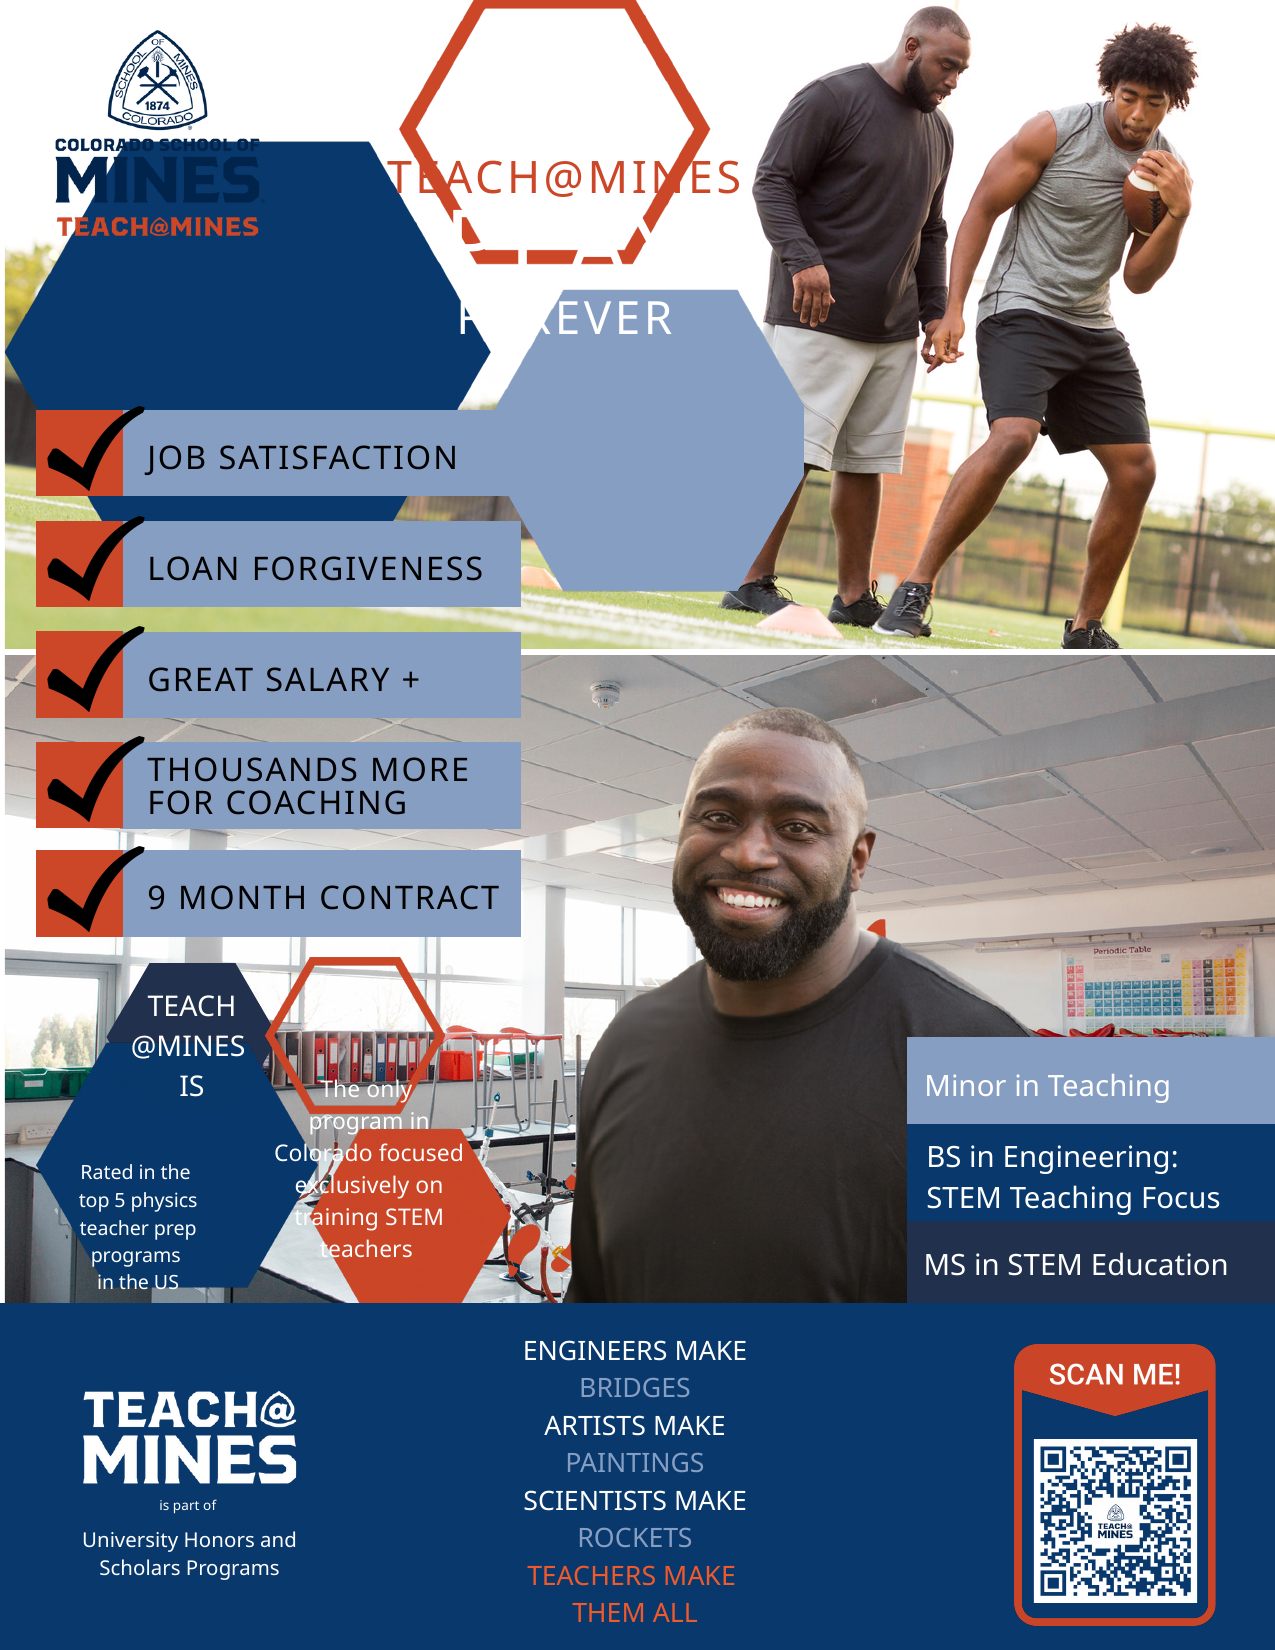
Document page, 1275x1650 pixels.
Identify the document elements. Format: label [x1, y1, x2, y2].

text_box [0, 1303, 1275, 1650]
text_box [35, 956, 512, 1301]
text_box [57, 1391, 319, 1579]
text_box [4, 0, 1275, 1301]
text_box [1013, 1343, 1216, 1626]
text_box [906, 1036, 1275, 1302]
text_box [35, 406, 530, 937]
